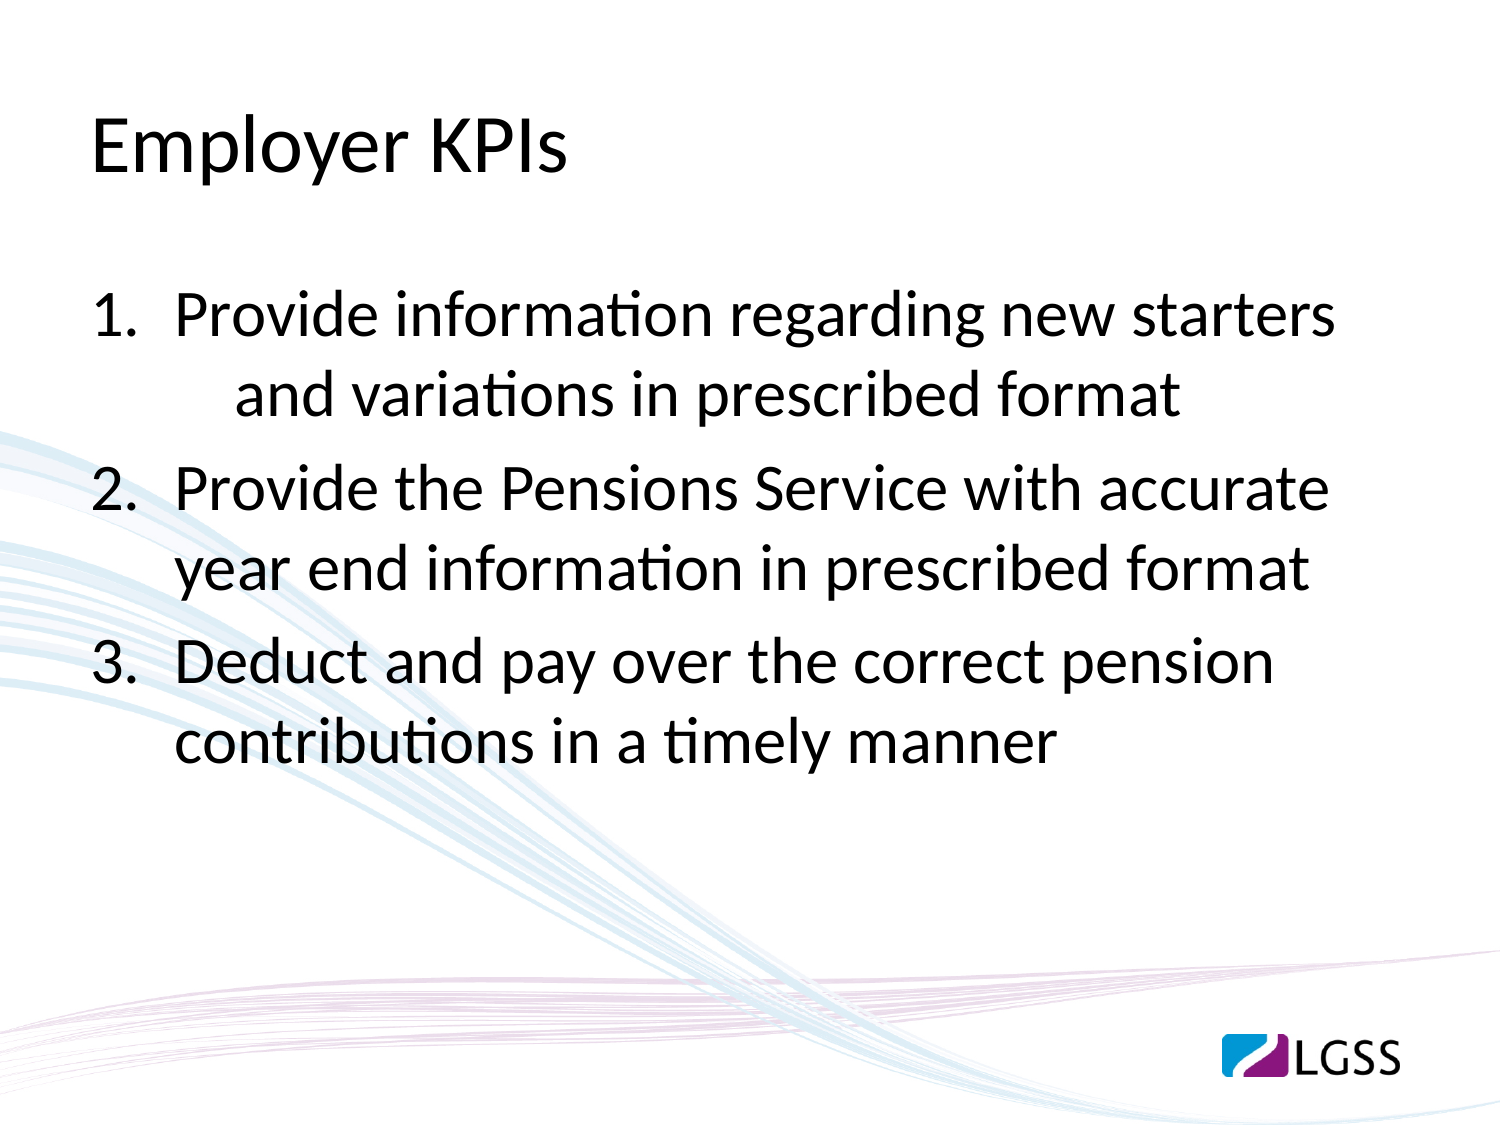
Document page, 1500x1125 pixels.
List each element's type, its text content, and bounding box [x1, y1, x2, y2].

picture [0, 431, 1500, 1125]
title Employer KPIs [74, 44, 1426, 233]
list Provide information regarding new starters and variations in prescribed format Provide the Pensions Service with accurate year end information in prescribed format Deduct and pay over the correct pension contributions in a timely manner [74, 262, 1426, 430]
